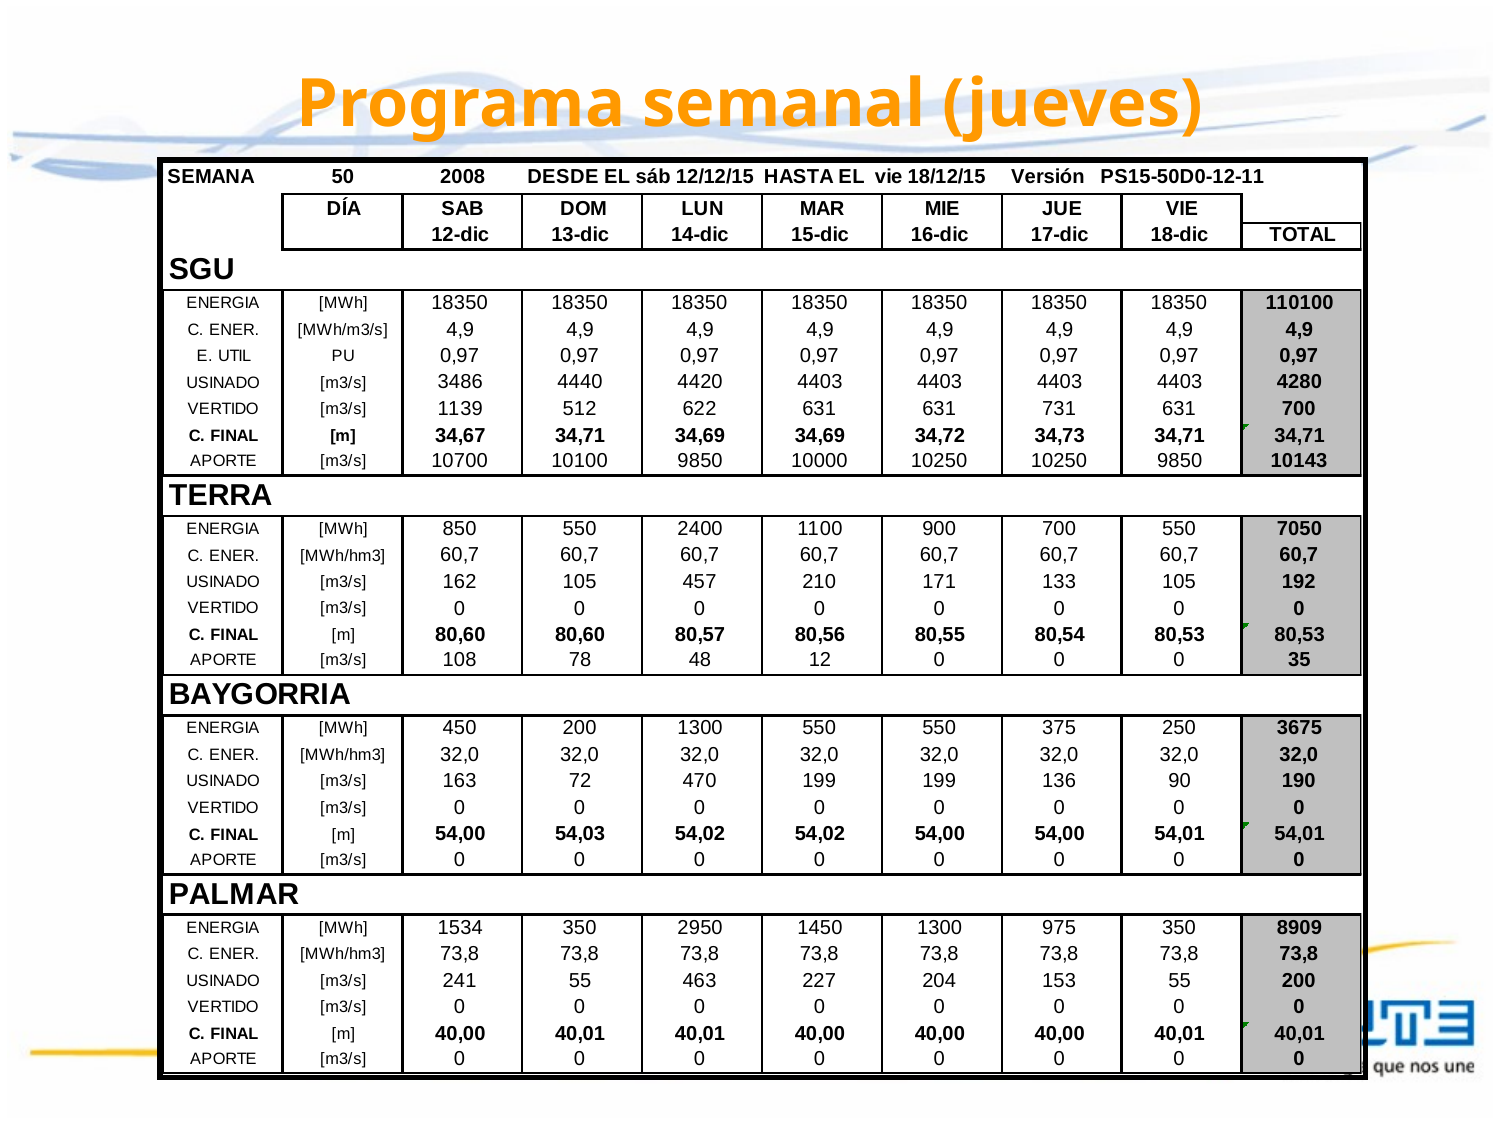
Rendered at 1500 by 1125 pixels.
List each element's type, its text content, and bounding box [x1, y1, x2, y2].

picture [7, 6, 1493, 1118]
title Programa semanal (jueves) [112, 49, 1388, 151]
